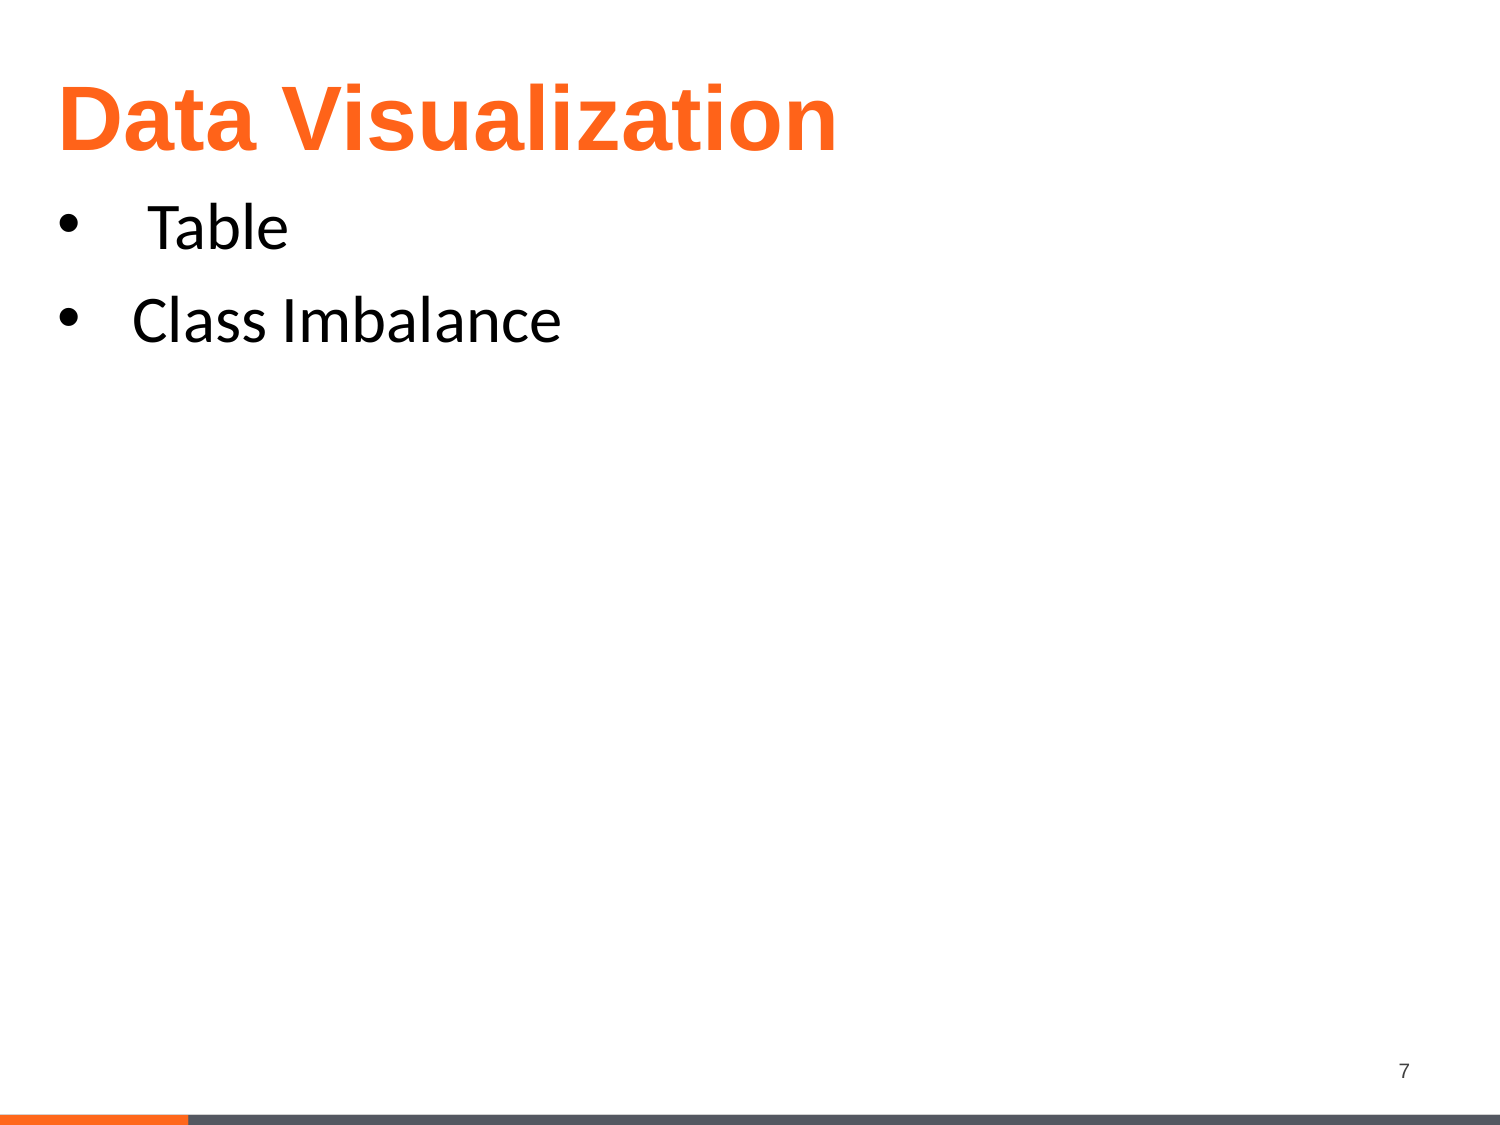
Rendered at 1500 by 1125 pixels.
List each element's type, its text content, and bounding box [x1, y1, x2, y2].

list Data Visualization [42, 51, 1459, 148]
list Table Class Imbalance [42, 175, 1459, 1026]
slide_number 7 [1074, 1049, 1425, 1093]
